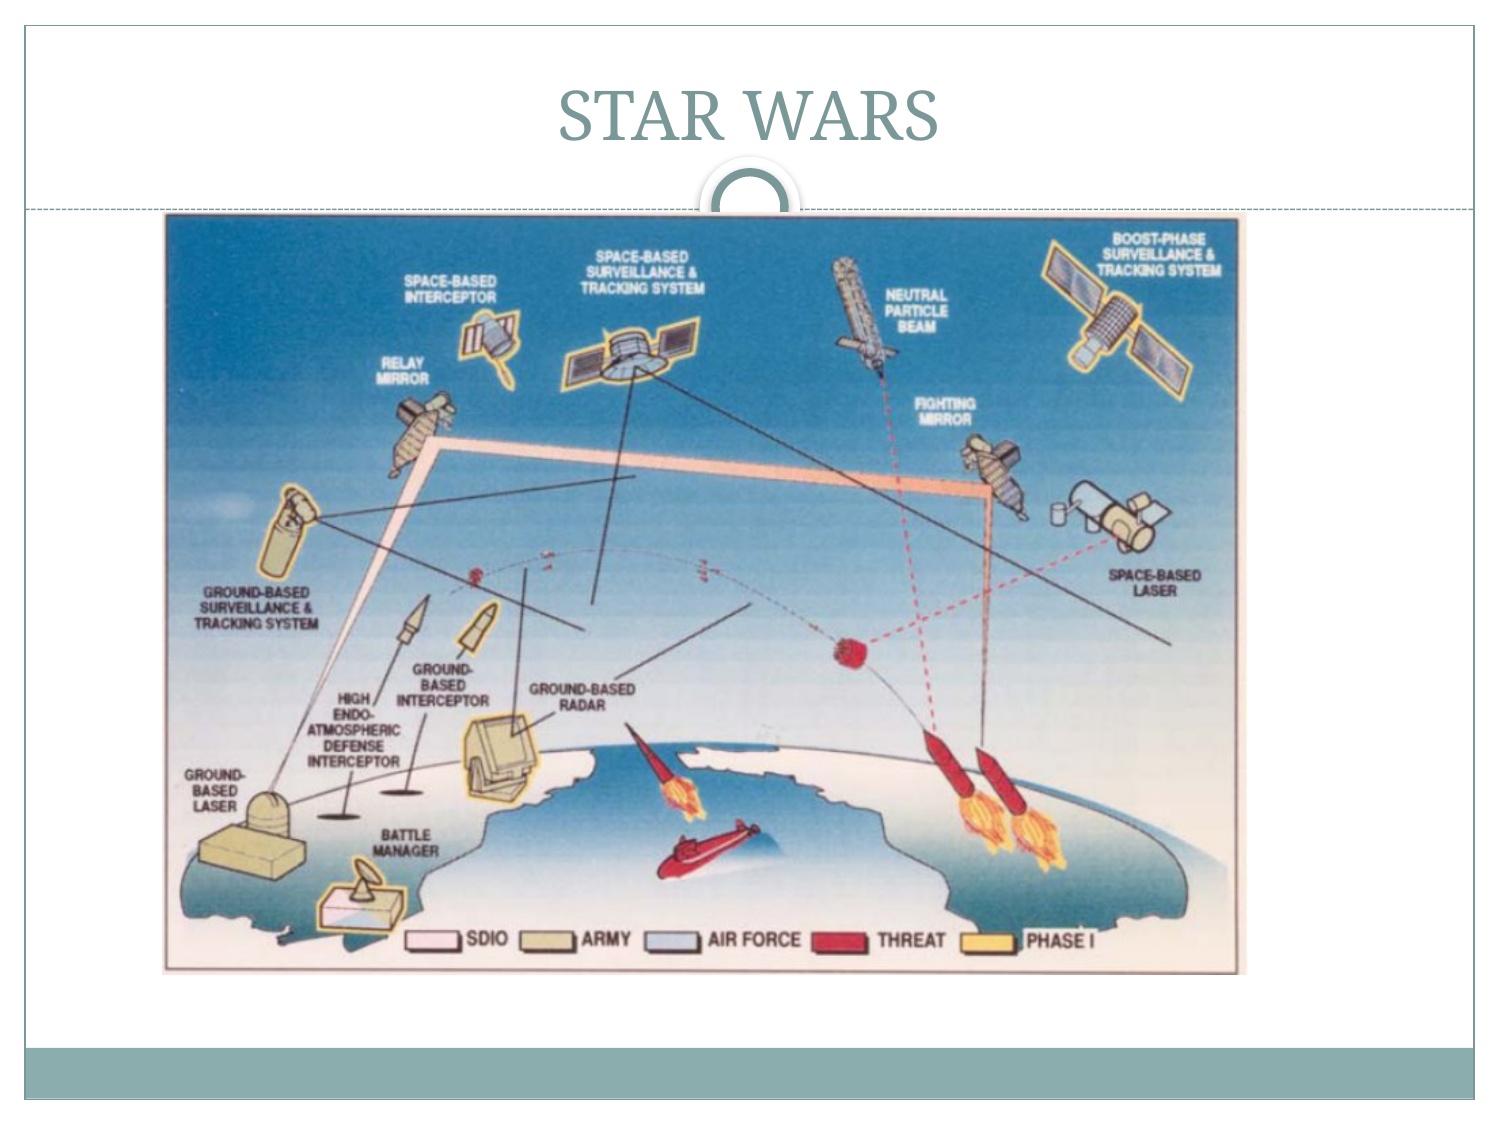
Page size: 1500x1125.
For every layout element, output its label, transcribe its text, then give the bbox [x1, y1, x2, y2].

title STAR WARS [49, 37, 1450, 162]
picture [162, 212, 1249, 976]
